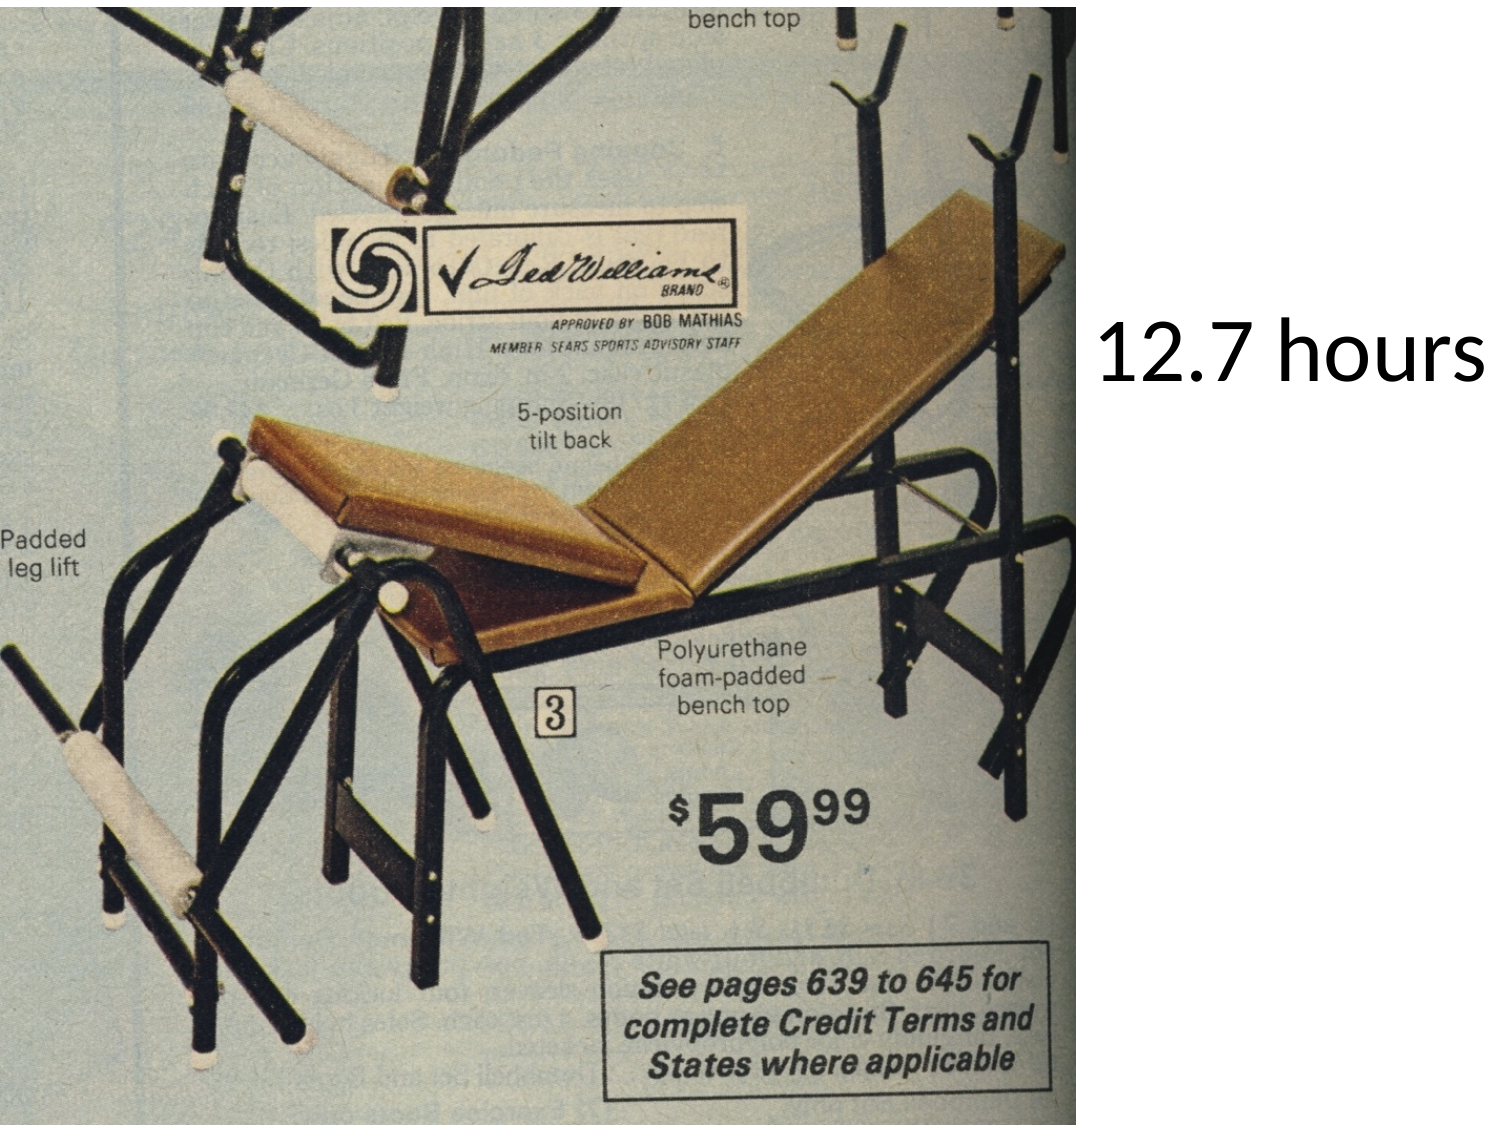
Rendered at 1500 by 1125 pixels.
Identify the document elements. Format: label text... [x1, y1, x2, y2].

picture [0, 6, 1076, 1125]
text_box 12.7 hours [1079, 282, 1500, 407]
